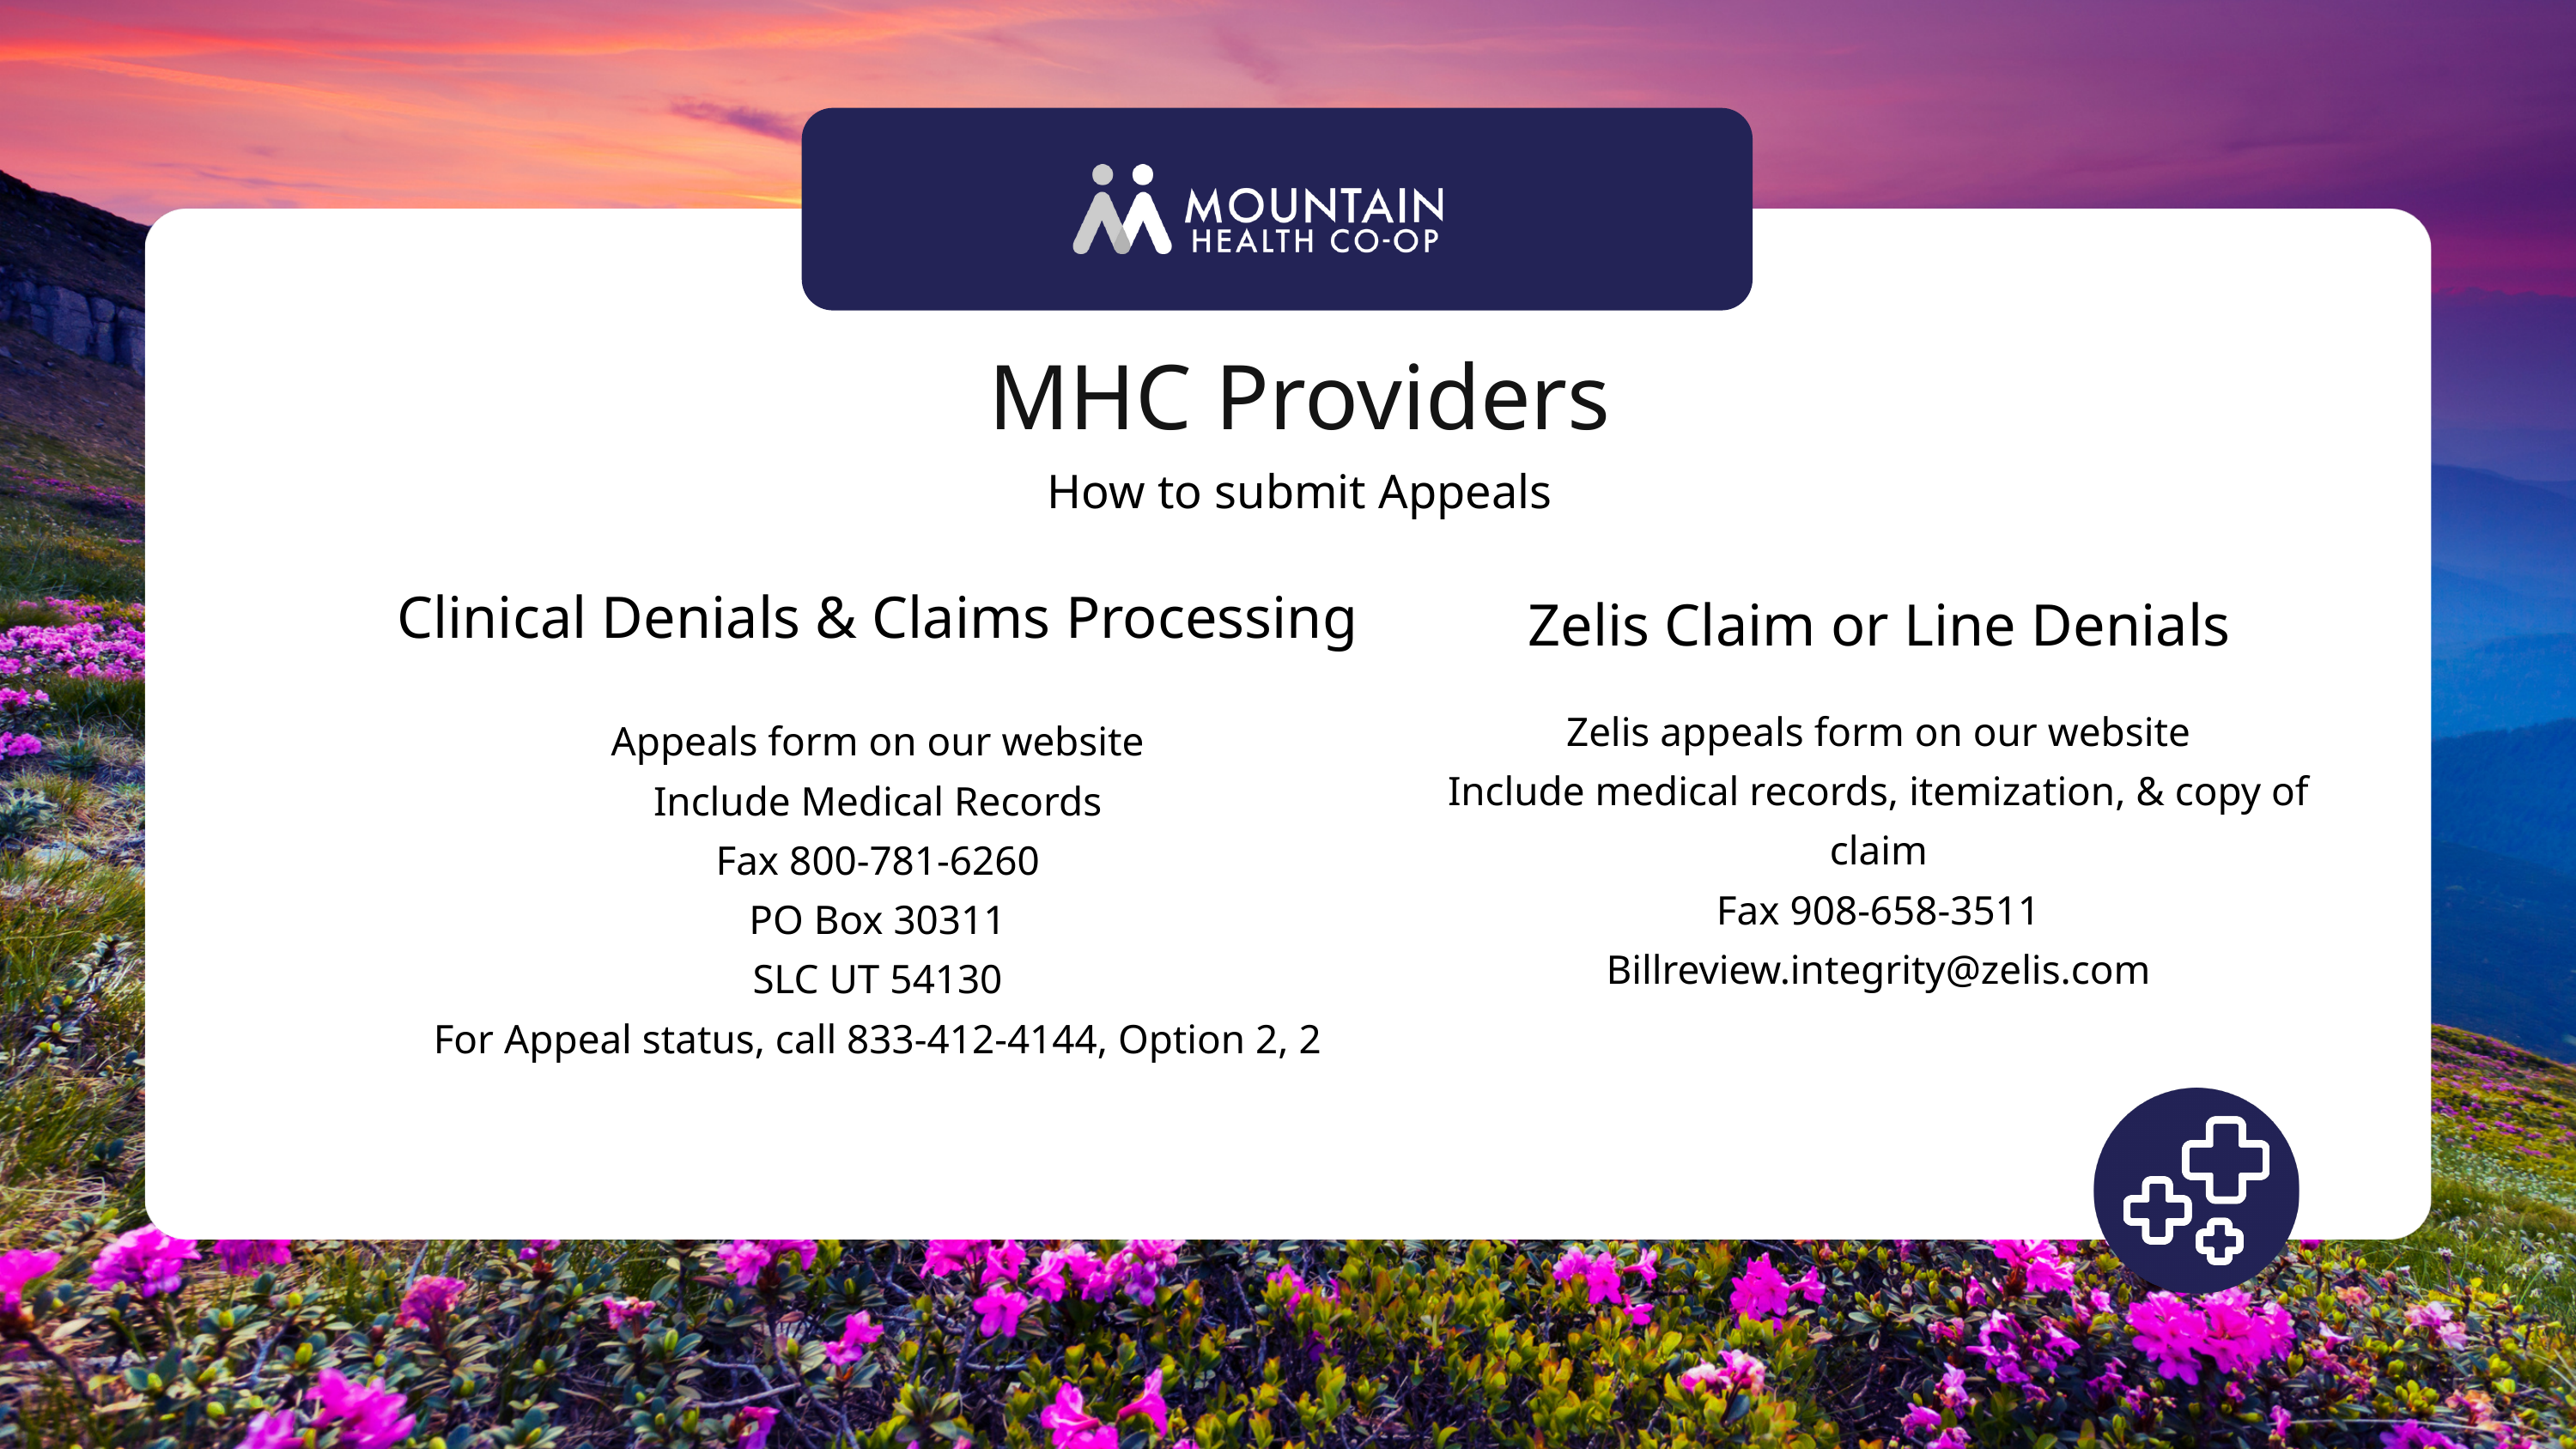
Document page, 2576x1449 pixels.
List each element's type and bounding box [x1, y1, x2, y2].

text_box [801, 107, 1753, 311]
text_box [0, 0, 2576, 1449]
